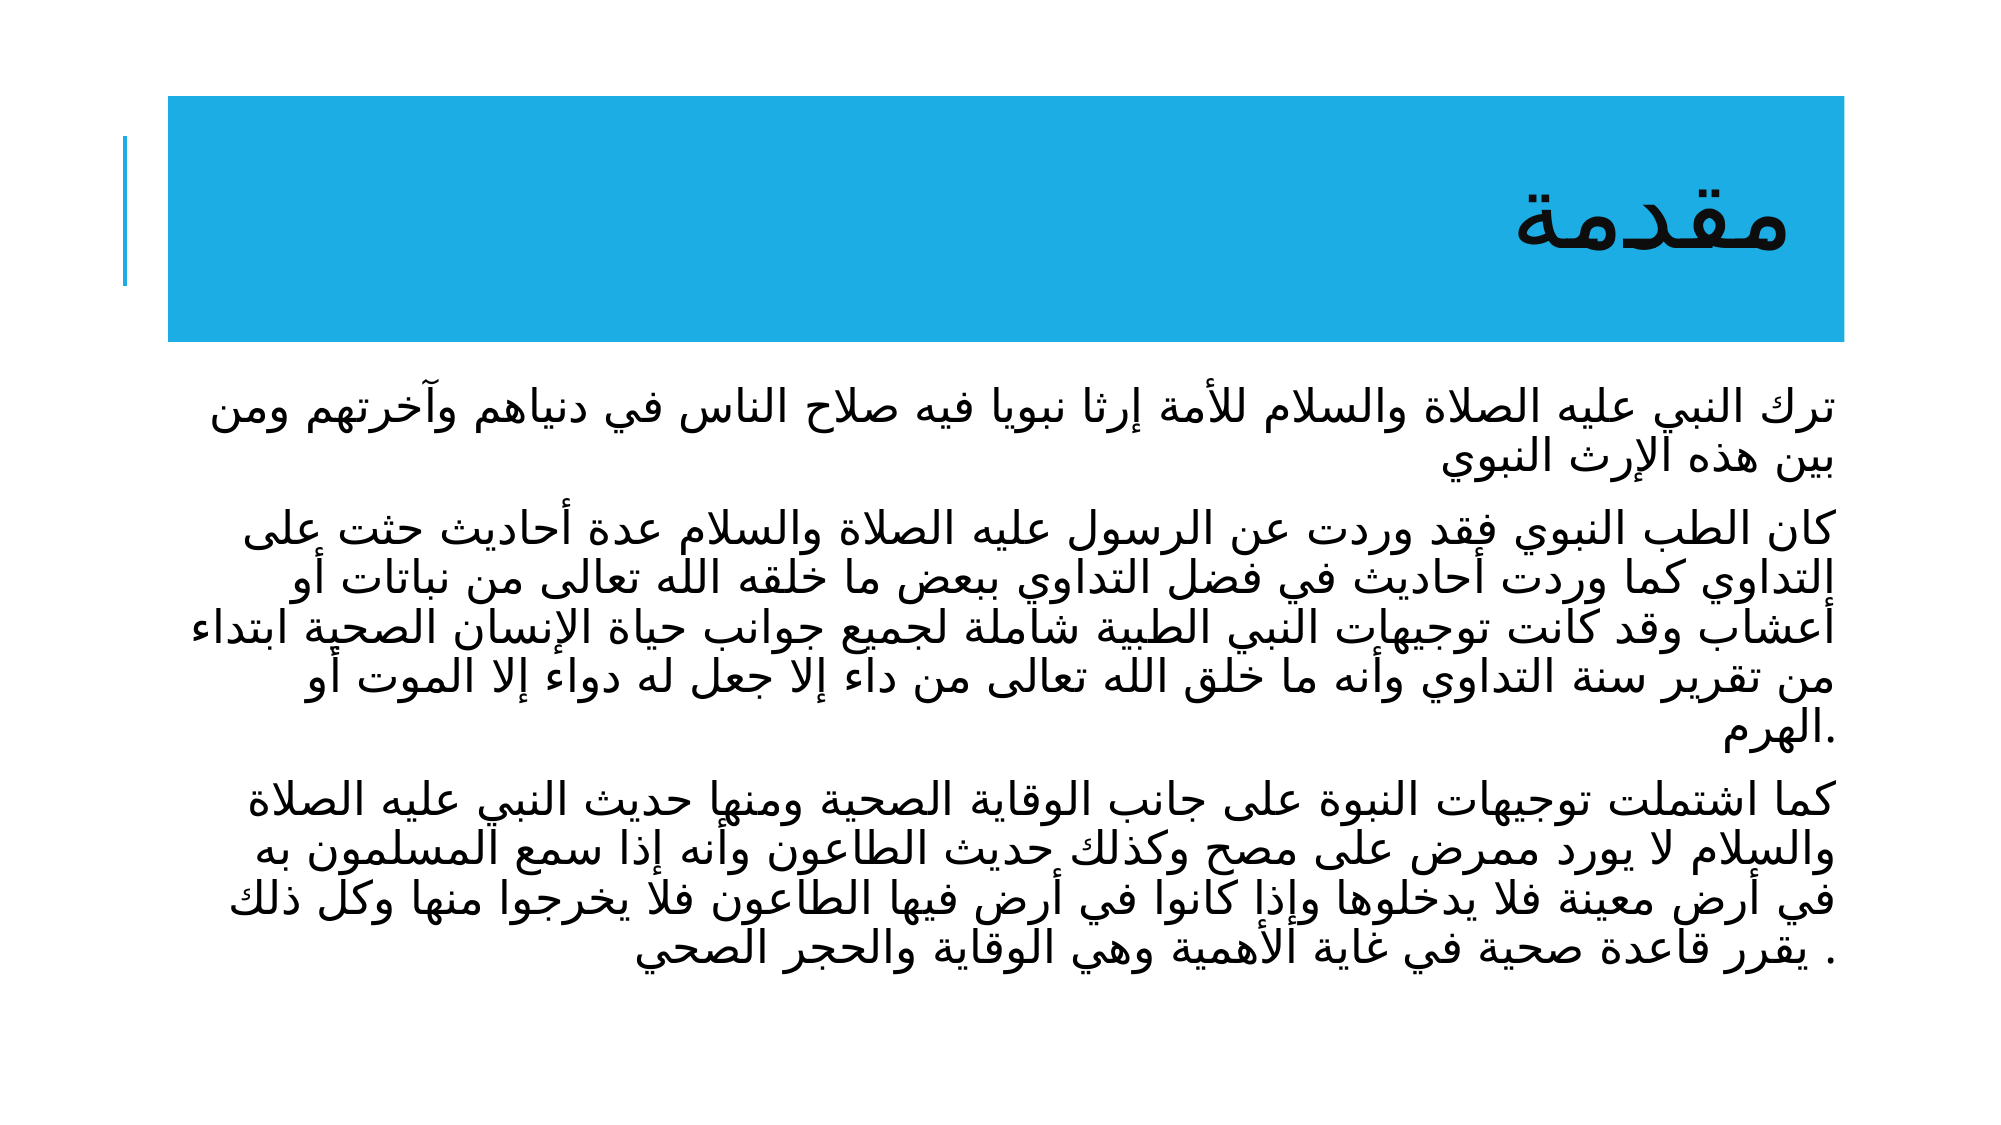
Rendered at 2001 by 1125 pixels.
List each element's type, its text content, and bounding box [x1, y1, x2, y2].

list ترك النبي عليه الصلاة والسلام للأمة إرثا نبويا فيه صلاح الناس في دنياهم وآخرتهم ومن بين هذه الإرث النبوي كان الطب النبوي فقد وردت عن الرسول عليه الصلاة والسلام عدة أحاديث حثت على التداوي كما وردت أحاديث في فضل التداوي ببعض ما خلقه الله تعالى من نباتات أو أعشاب وقد كانت توجيهات النبي الطبية شاملة لجميع جوانب حياة الإنسان الصحية ابتداء من تقرير سنة التداوي وأنه ما خلق الله تعالى من داء إلا جعل له دواء إلا الموت أو الهرم. كما اشتملت توجيهات النبوة على جانب الوقاية الصحية ومنها حديث النبي عليه الصلاة والسلام لا يورد ممرض على مصح وكذلك حديث الطاعون وأنه إذا سمع المسلمون به في أرض معينة فلا يدخلوها وإذا كانوا في أرض فيها الطاعون فلا يخرجوا منها وكل ذلك يقرر قاعدة صحية في غاية الأهمية وهي الوقاية والحجر الصحي . [168, 375, 1845, 1035]
title مقدمة [168, 96, 1845, 342]
